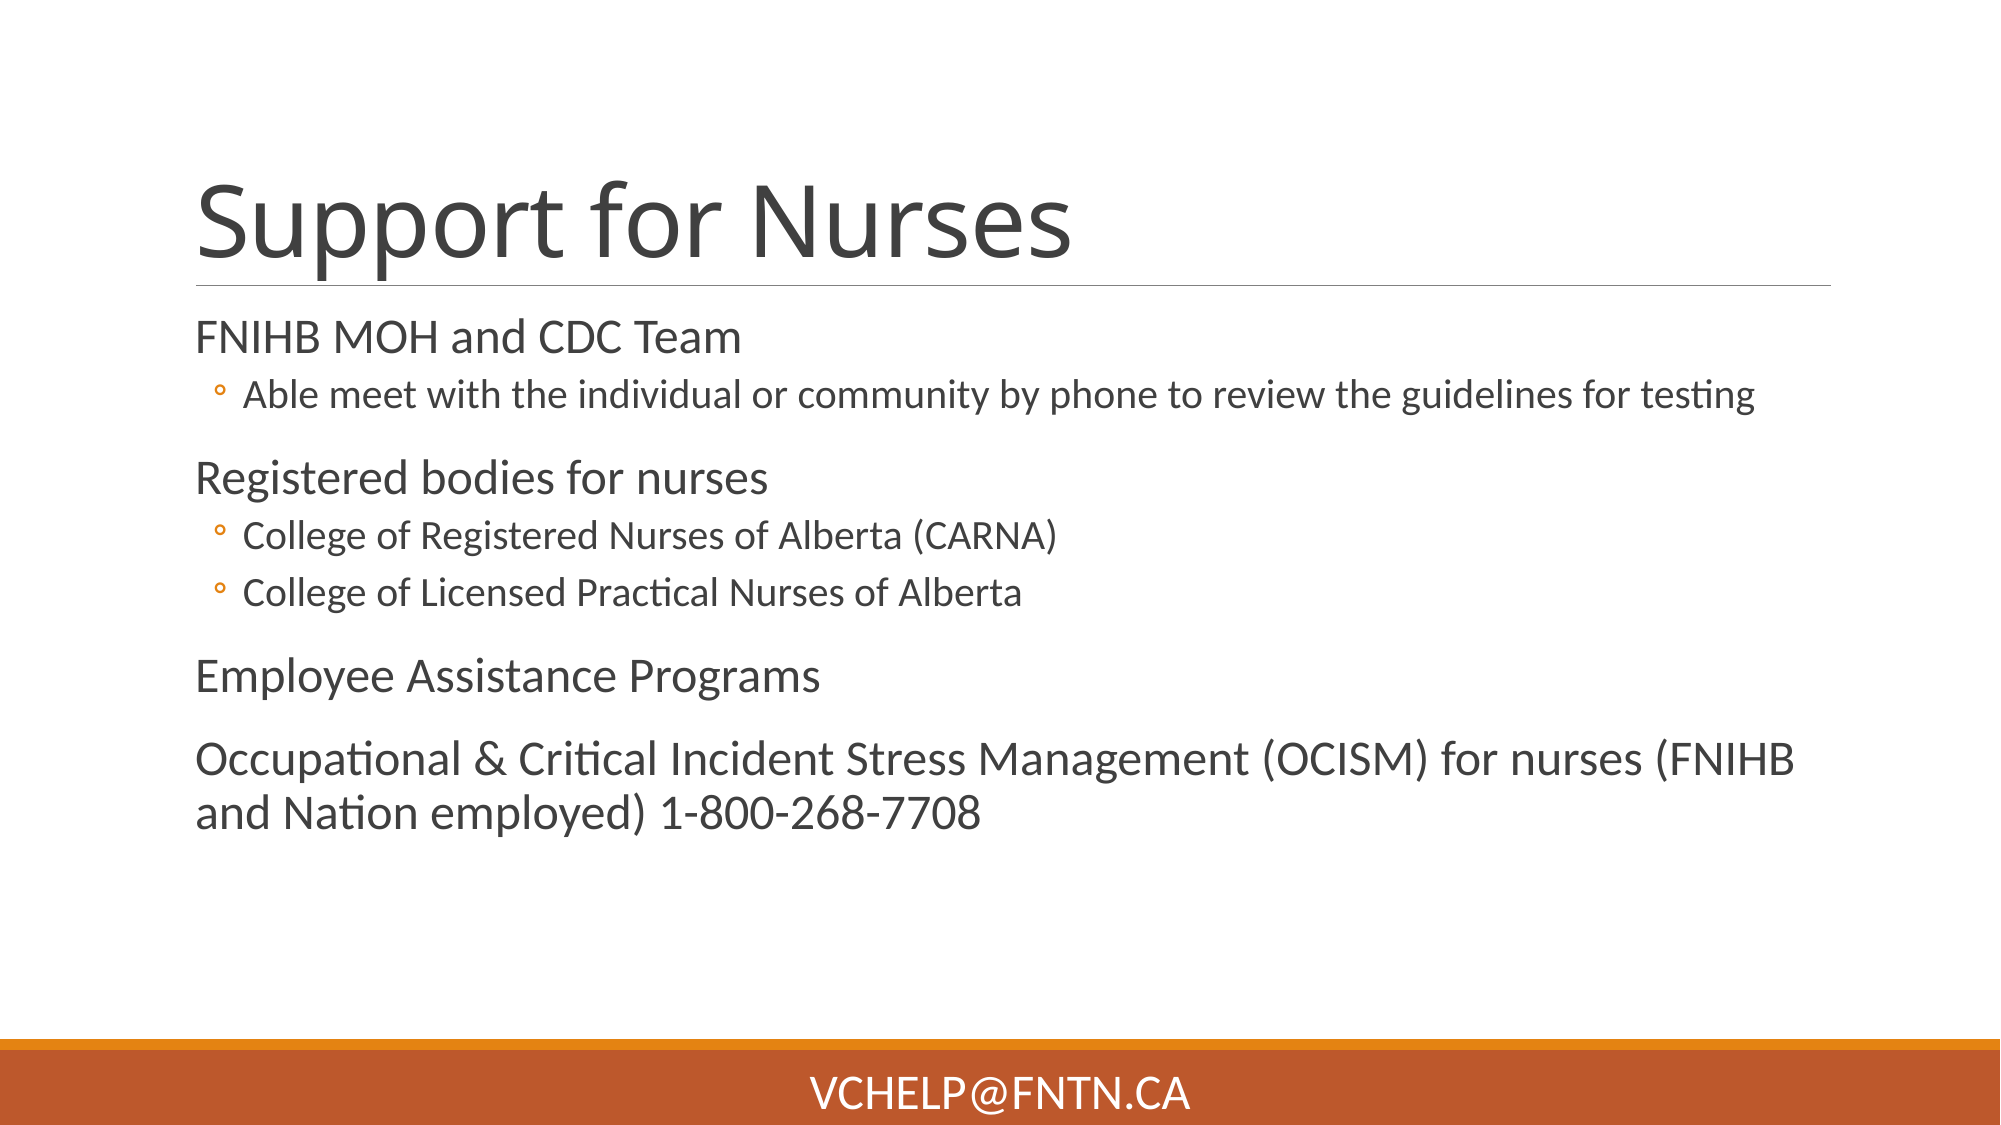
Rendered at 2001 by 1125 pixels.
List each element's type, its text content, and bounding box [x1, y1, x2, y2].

list FNIHB MOH and CDC Team Able meet with the individual or community by phone to review the guidelines for testing Registered bodies for nurses College of Registered Nurses of Alberta (CARNA) College of Licensed Practical Nurses of Alberta Employee Assistance Programs Occupational & Critical Incident Stress Management (OCISM) for nurses (FNIHB and Nation employed) 1-800-268-7708 [180, 302, 1830, 963]
title Support for Nurses [180, 47, 1830, 285]
footer VChelp@FNTN.ca [604, 1059, 1396, 1120]
